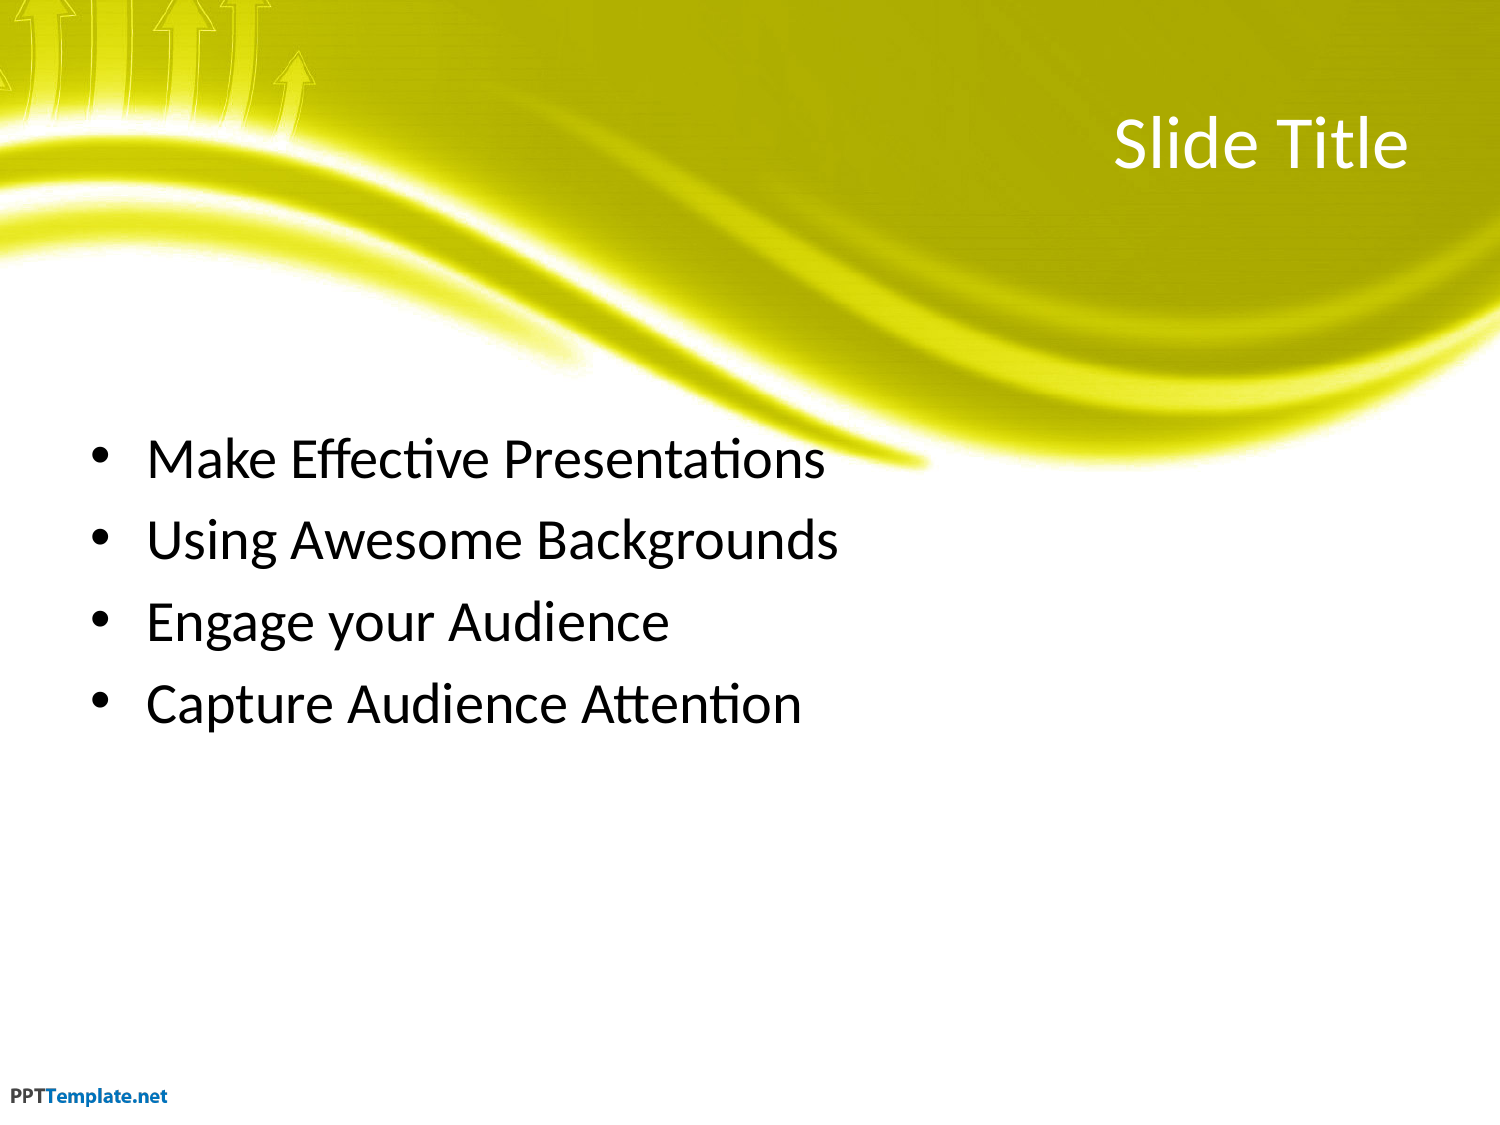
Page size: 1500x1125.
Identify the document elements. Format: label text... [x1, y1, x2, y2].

title Slide Title [75, 45, 1425, 233]
list Make Effective Presentations Using Awesome Backgrounds Engage your Audience Capture Audience Attention [75, 412, 1425, 1005]
picture [0, 0, 1500, 1125]
